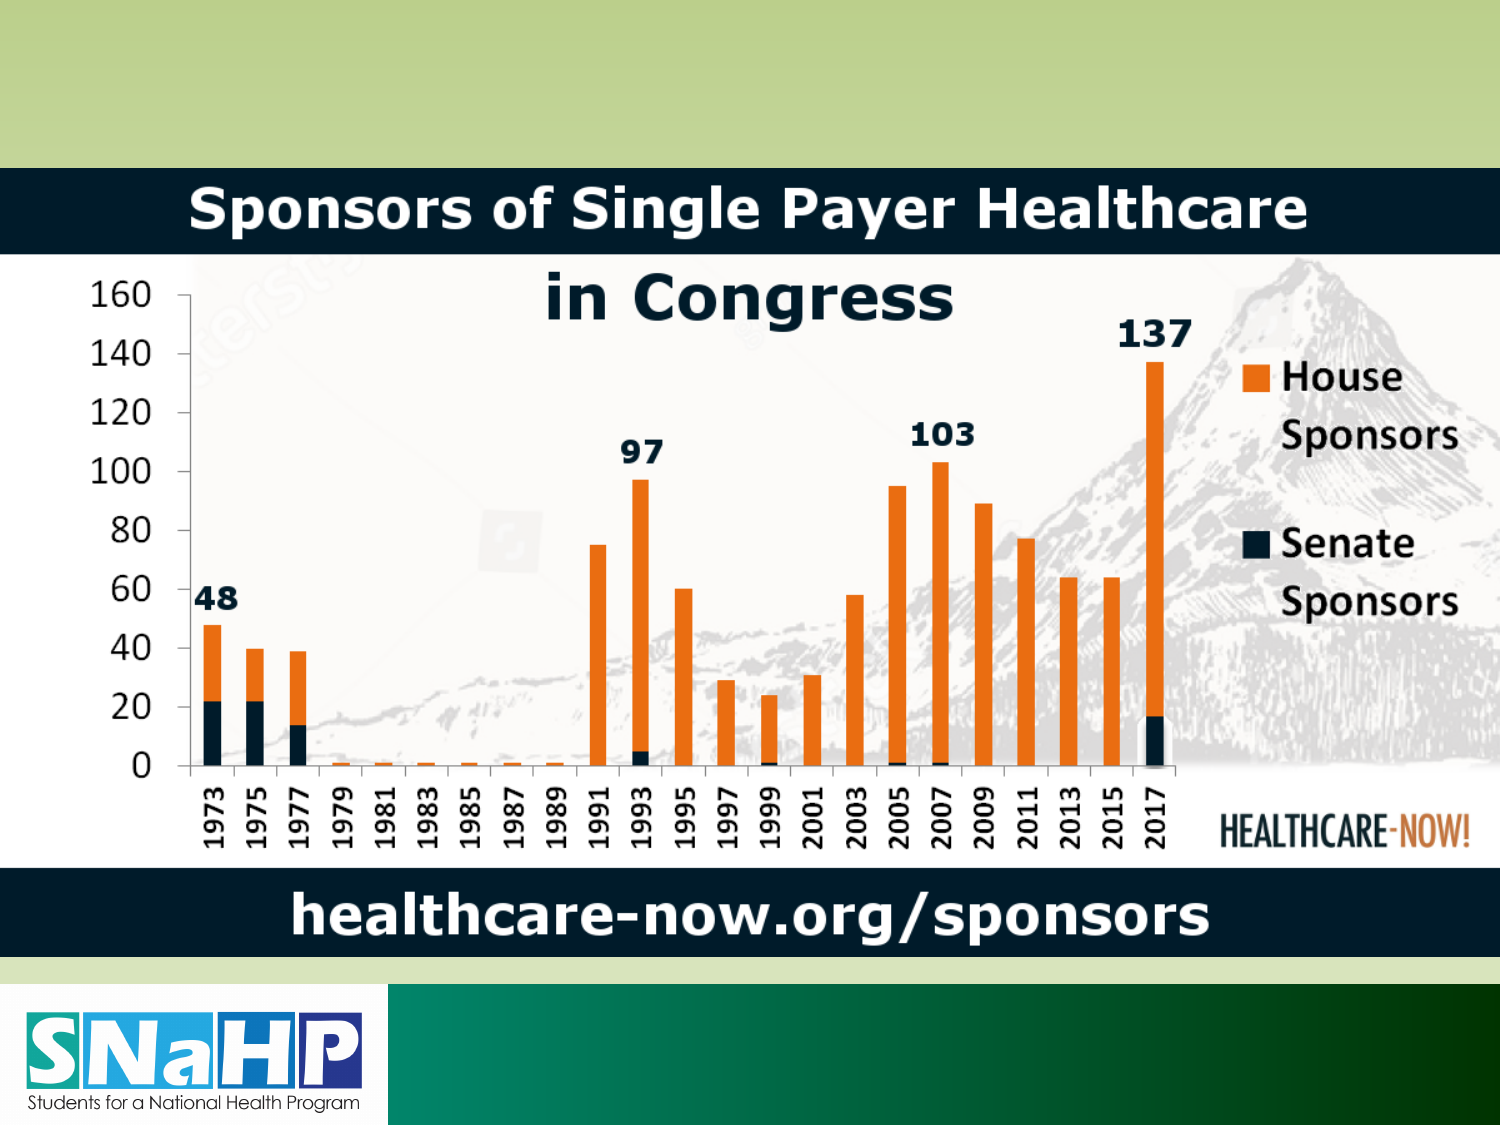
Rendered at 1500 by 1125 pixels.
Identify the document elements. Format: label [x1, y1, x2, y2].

picture [0, 984, 388, 1125]
picture [0, 168, 1500, 957]
chart [1166, 984, 1171, 1125]
